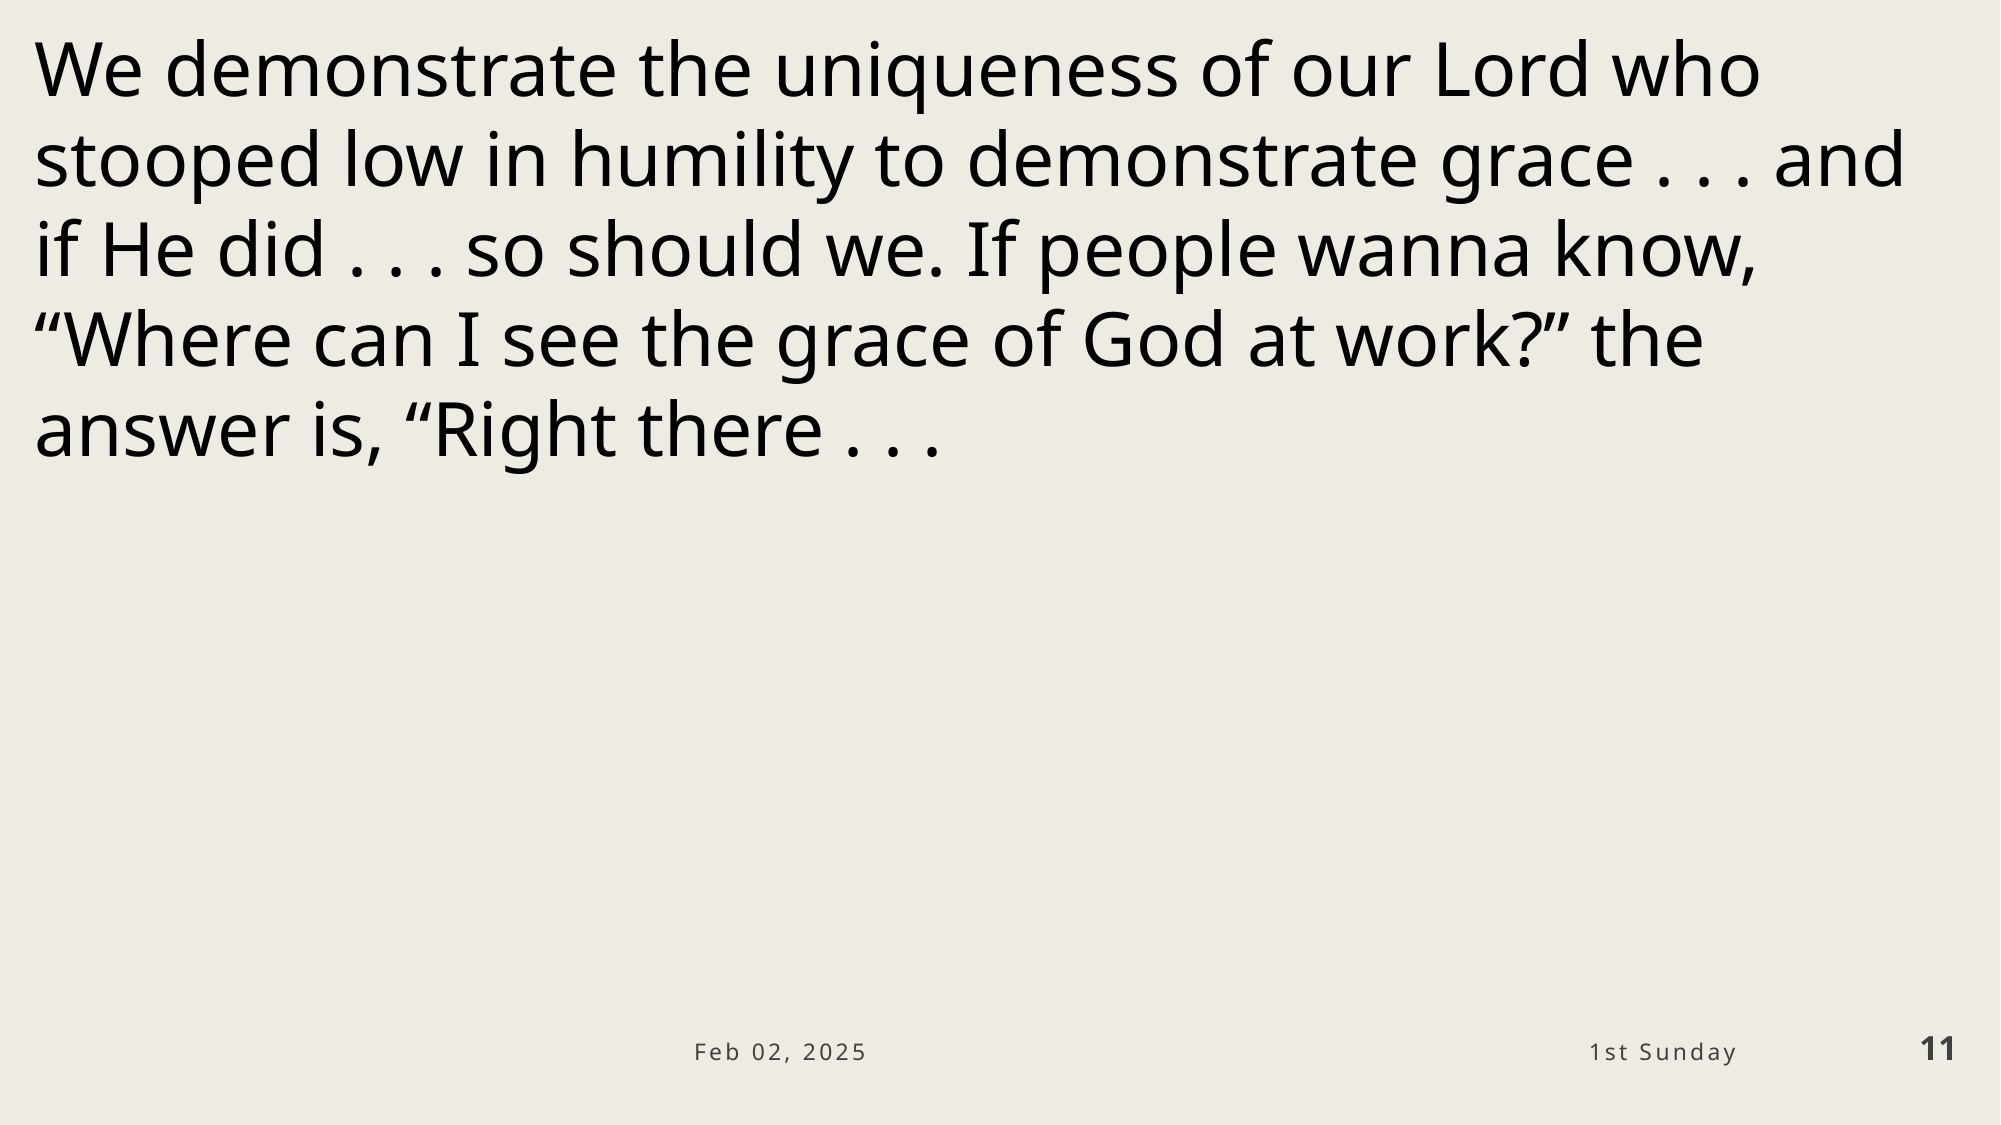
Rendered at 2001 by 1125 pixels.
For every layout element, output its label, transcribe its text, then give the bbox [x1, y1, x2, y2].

footer Feb 02, 2025 [315, 1012, 1245, 1088]
slide_number 1st Sunday [1287, 1012, 1754, 1088]
slide_number 11 [1780, 1012, 1976, 1088]
text_box We demonstrate the uniqueness of our Lord who stooped low in humility to demonstrate grace . . . and if He did . . . so should we. If people wanna know, “Where can I see the grace of God at work?” the answer is, “Right there . . . [20, 14, 1985, 480]
